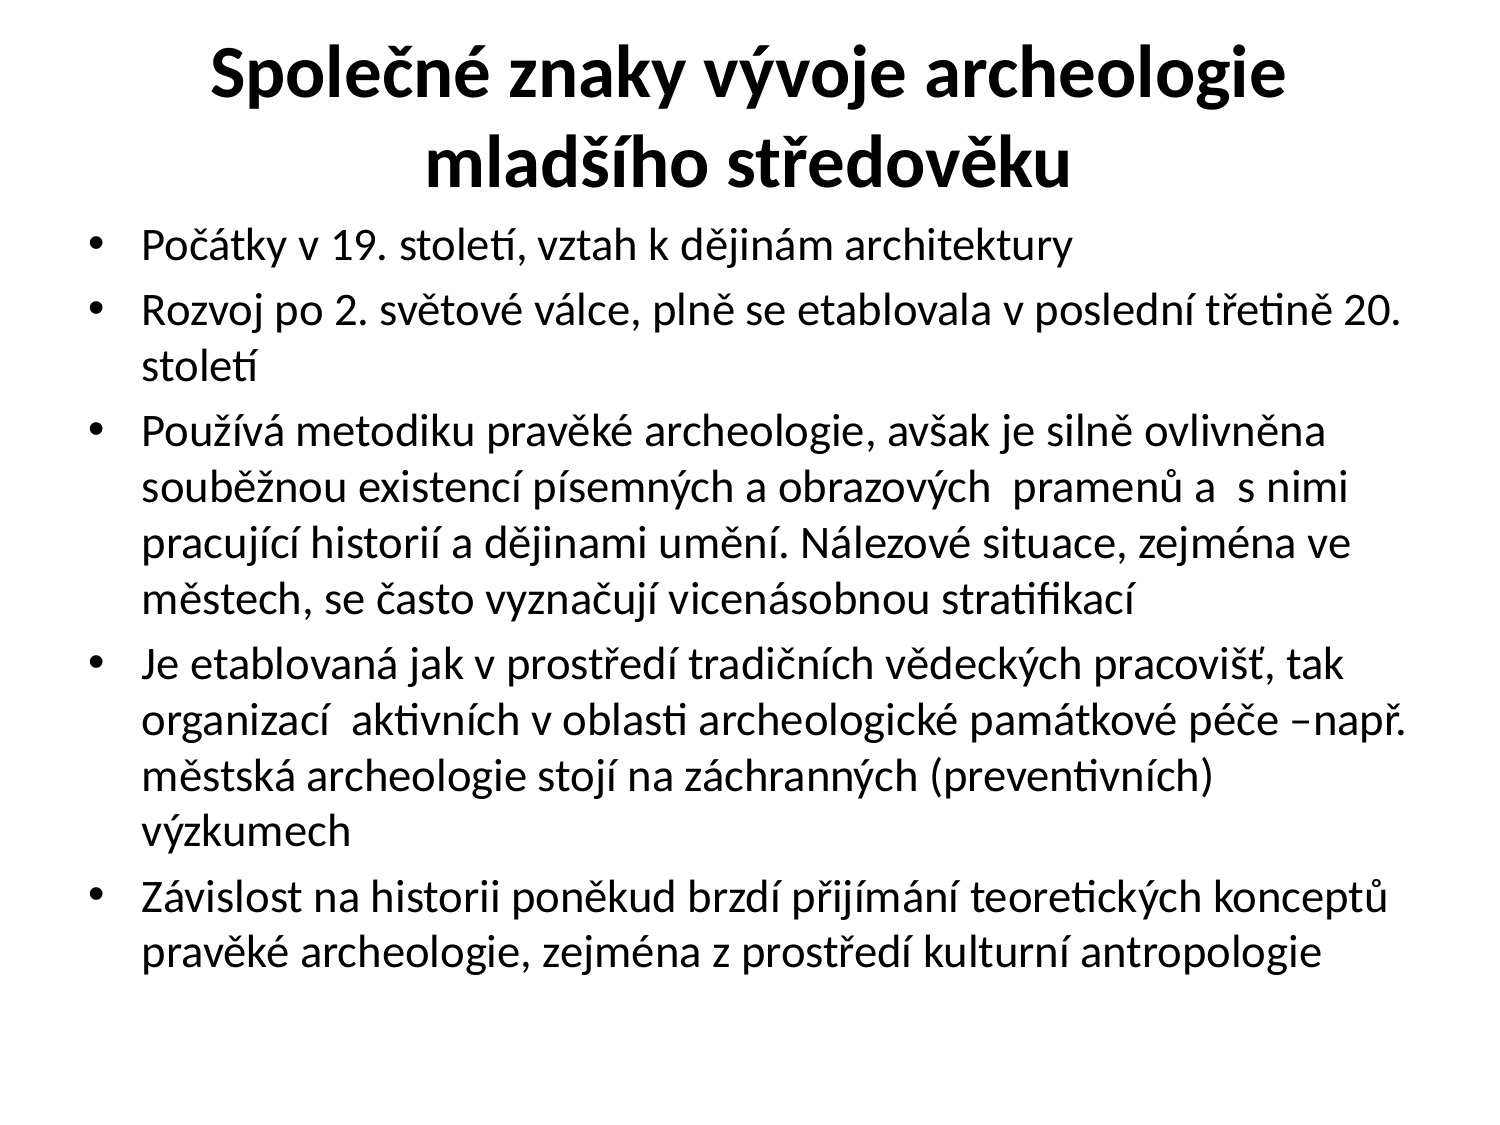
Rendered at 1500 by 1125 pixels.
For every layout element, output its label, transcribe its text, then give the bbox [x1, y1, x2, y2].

title Společné znaky vývoje archeologie mladšího středověku [73, 19, 1424, 206]
list Počátky v 19. století, vztah k dějinám architektury Rozvoj po 2. světové válce, plně se etablovala v poslední třetině 20. století Používá metodiku pravěké archeologie, avšak je silně ovlivněna souběžnou existencí písemných a obrazových pramenů a s nimi pracující historií a dějinami umění. Nálezové situace, zejména ve městech, se často vyznačují vicenásobnou stratifikací Je etablovaná jak v prostředí tradičních vědeckých pracovišť, tak organizací aktivních v oblasti archeologické památkové péče –např. městská archeologie stojí na záchranných (preventivních) výzkumech Závislost na historii poněkud brzdí přijímání teoretických konceptů pravěké archeologie, zejména z prostředí kulturní antropologie [73, 206, 1424, 1027]
